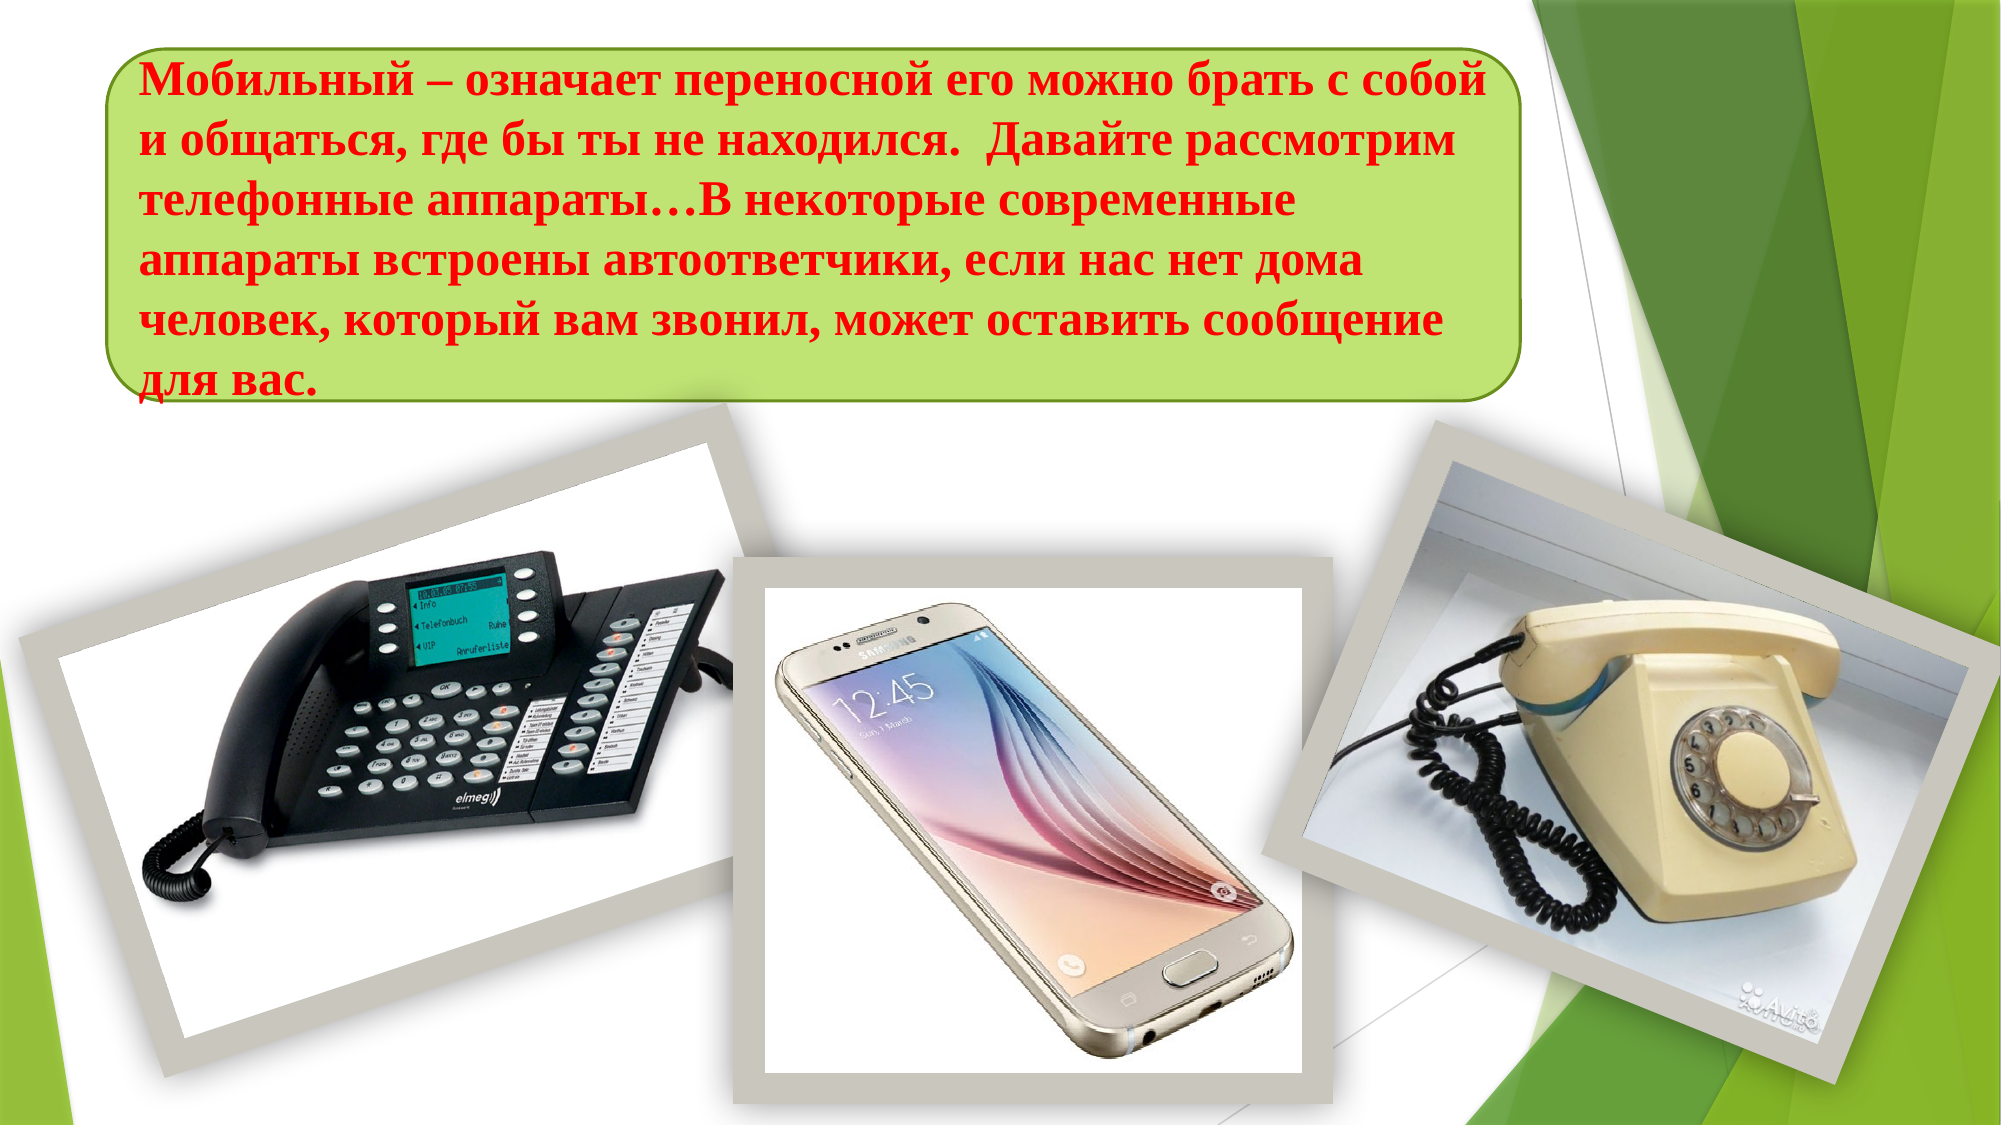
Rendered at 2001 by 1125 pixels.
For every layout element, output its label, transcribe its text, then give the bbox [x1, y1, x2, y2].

text_box Мобильный – означает переносной его можно брать с собой и общаться, где бы ты не находился. Давайте рассмотрим телефонные аппараты…В некоторые современные аппараты встроены автоответчики, если нас нет дома человек, который вам звонил, может оставить сообщение для вас. [105, 47, 1522, 403]
picture [59, 443, 1968, 1074]
